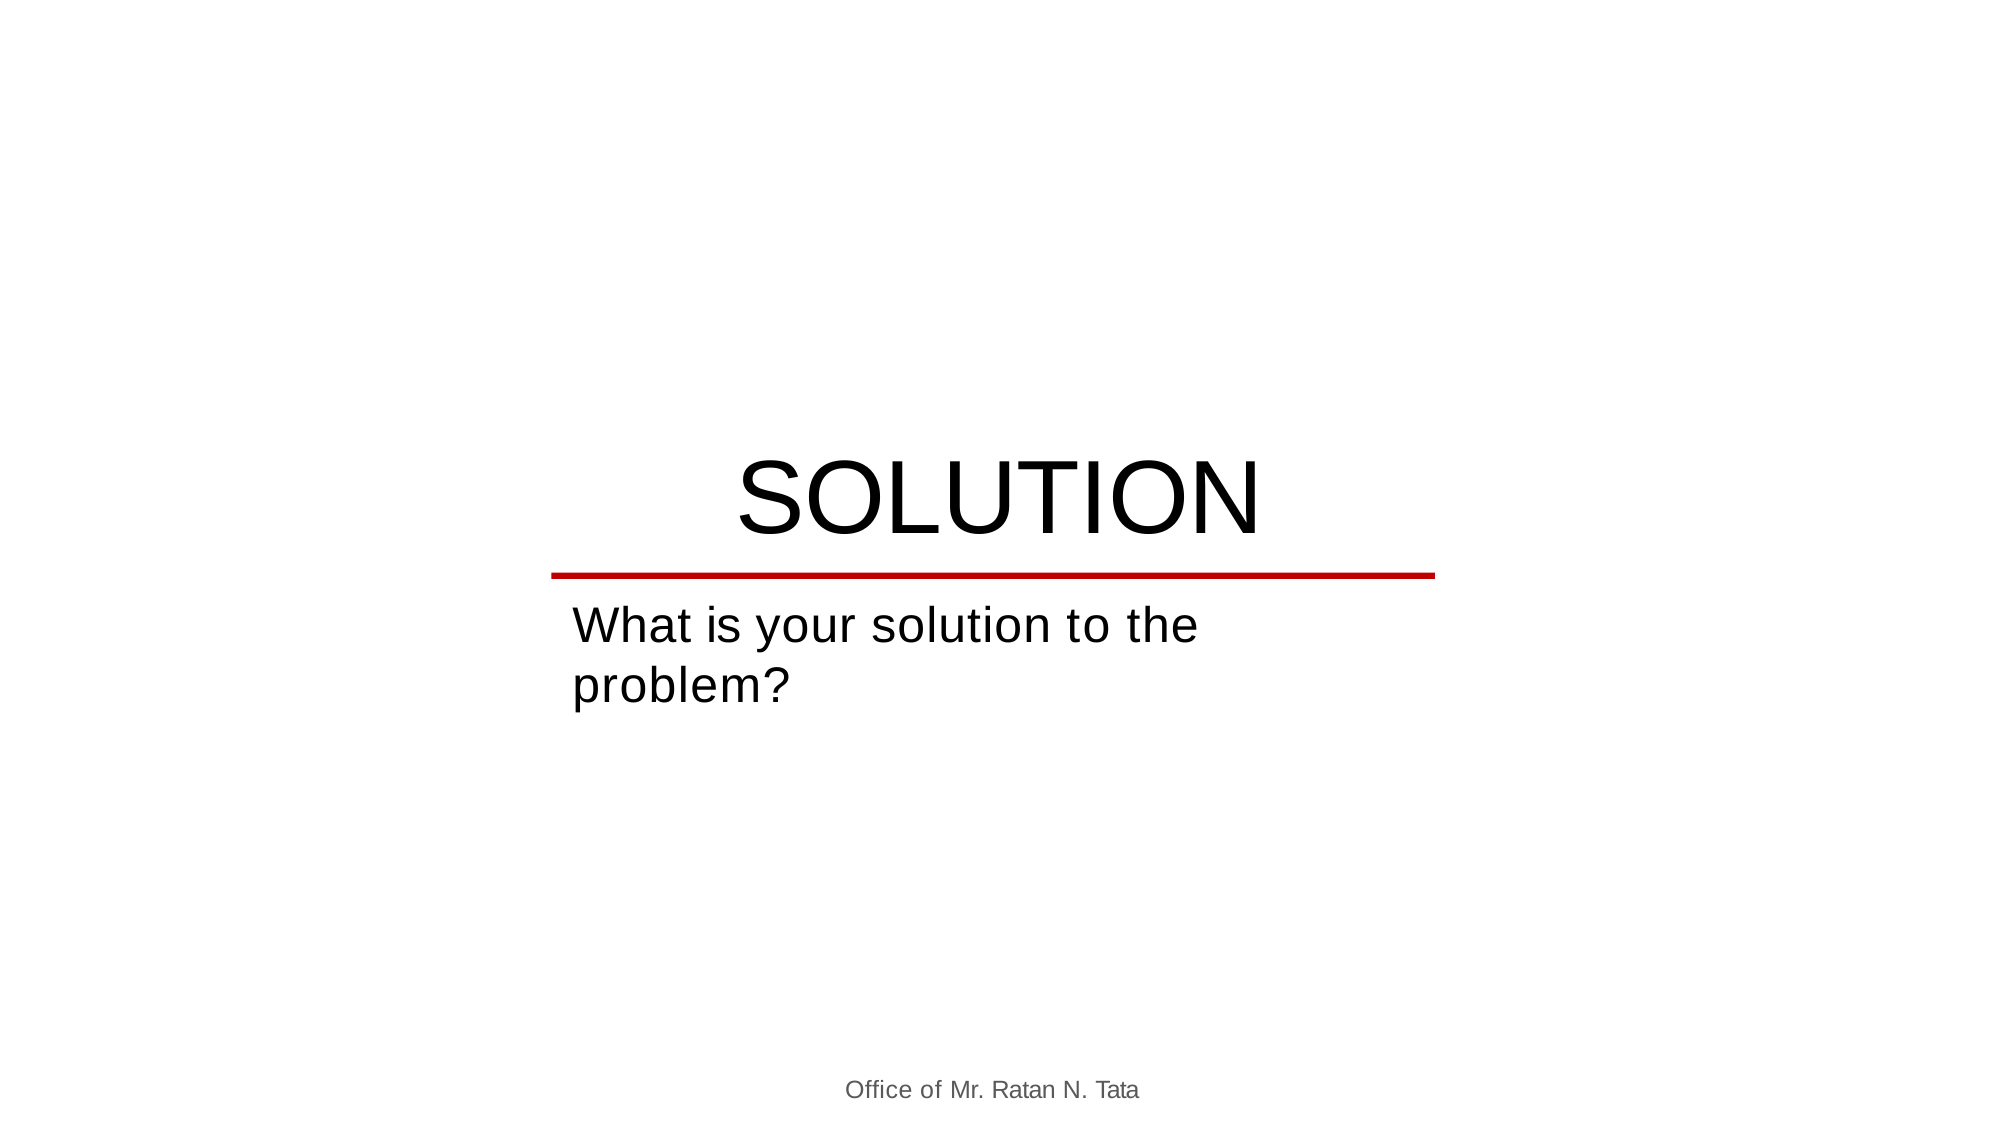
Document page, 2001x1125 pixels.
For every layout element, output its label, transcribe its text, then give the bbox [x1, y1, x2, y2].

text_box What is your solution to the problem? [570, 590, 1430, 713]
footer Office of Mr. Ratan N. Tata [842, 1071, 1141, 1125]
text_box SOLUTION [733, 427, 1267, 555]
